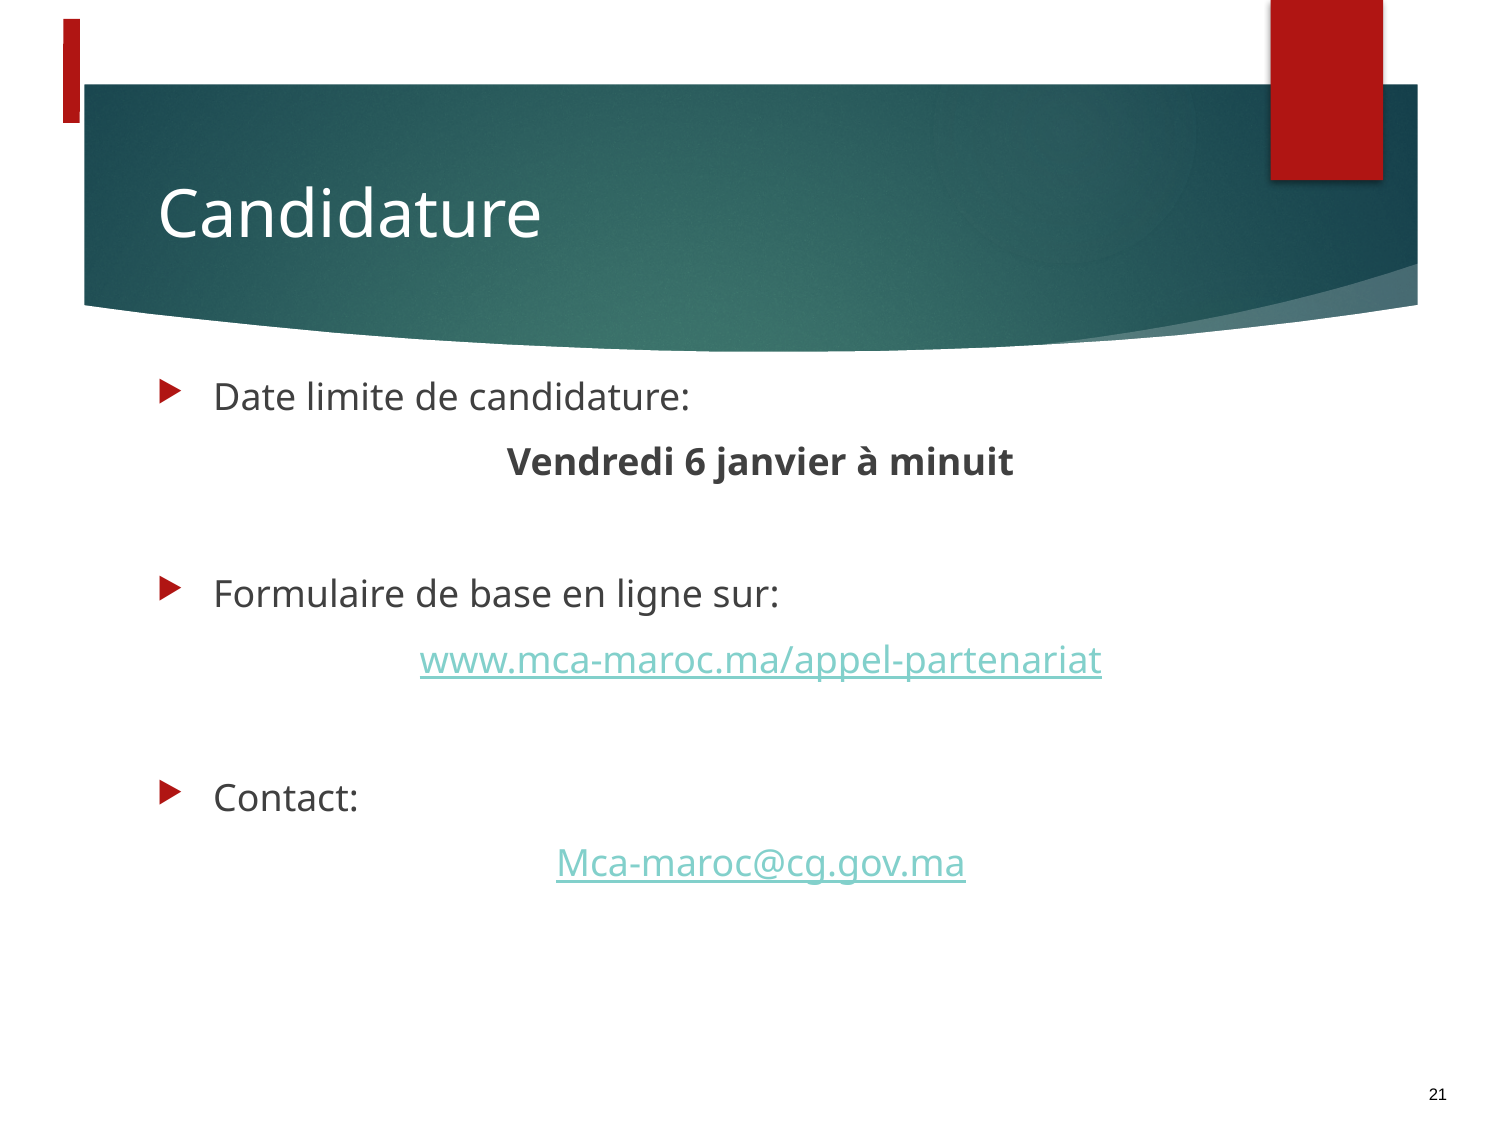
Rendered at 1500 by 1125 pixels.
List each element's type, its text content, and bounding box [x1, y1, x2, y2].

list Date limite de candidature: Vendredi 6 janvier à minuit Formulaire de base en ligne sur: www.mca-maroc.ma/appel-partenariat Contact: Mca-maroc@cg.gov.ma [141, 365, 1380, 988]
title Candidature [142, 152, 1183, 269]
